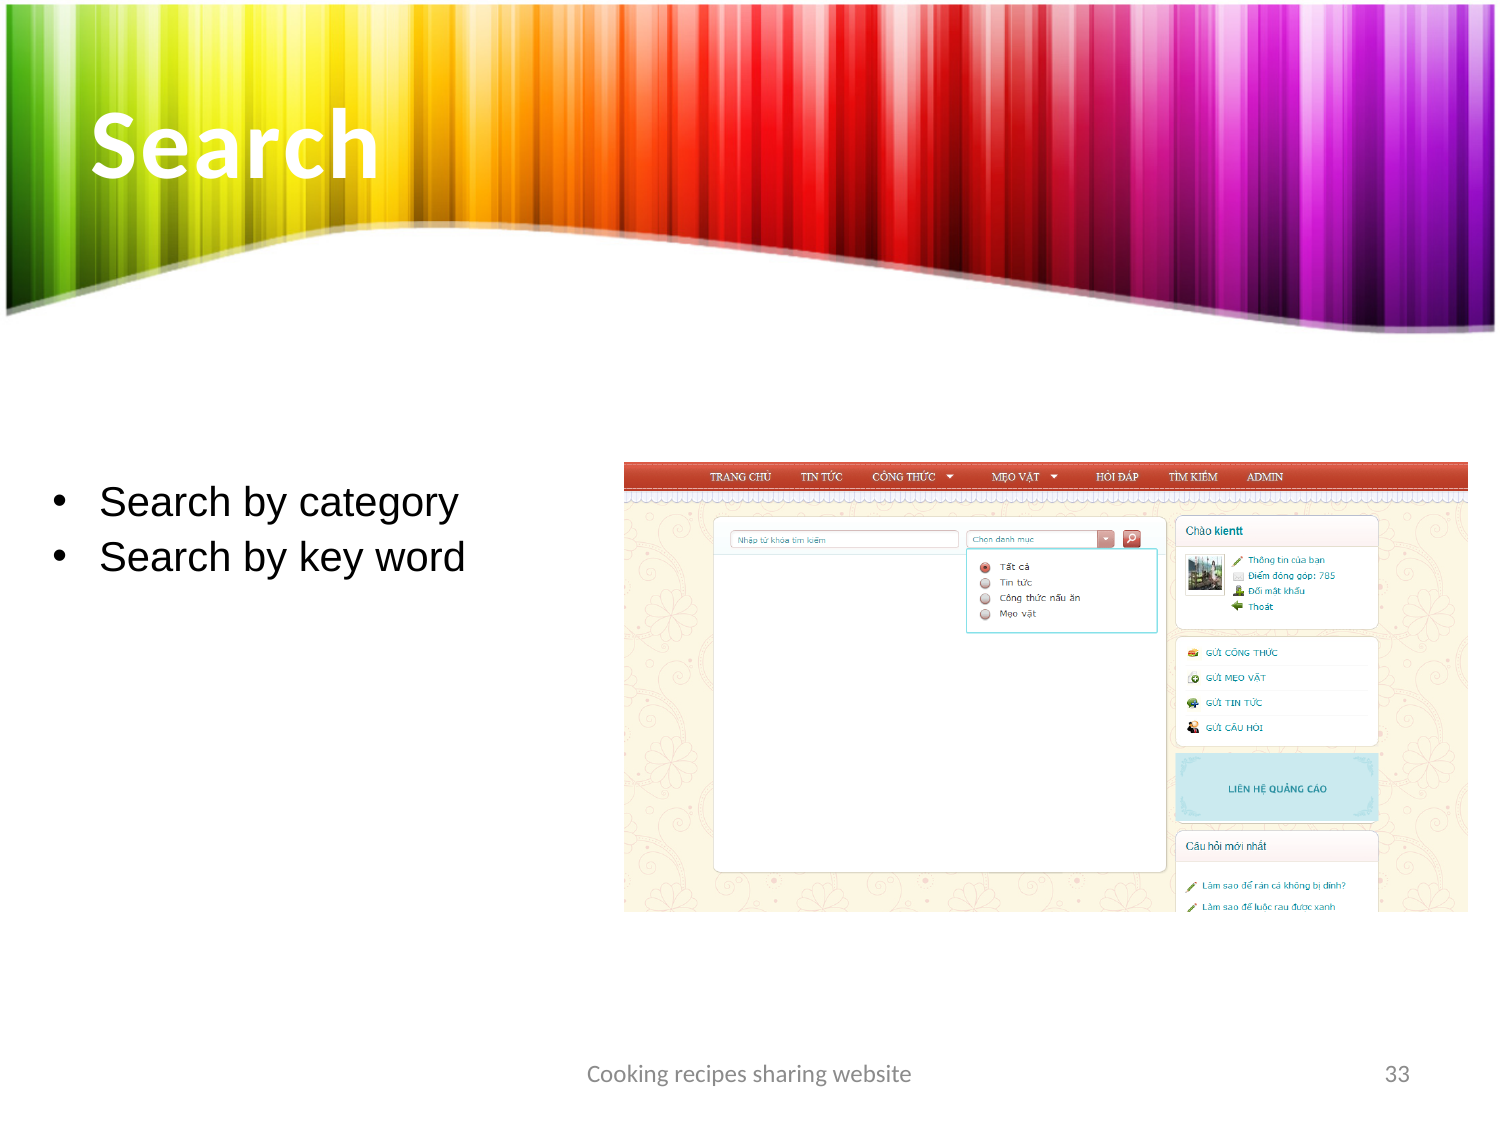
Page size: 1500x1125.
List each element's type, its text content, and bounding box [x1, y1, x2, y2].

picture [0, 0, 1500, 1125]
text_box Search by category Search by key word [37, 462, 623, 588]
slide_number 33 [1074, 1042, 1425, 1103]
footer Cooking recipes sharing website [512, 1042, 988, 1103]
title Search [74, 44, 1426, 233]
